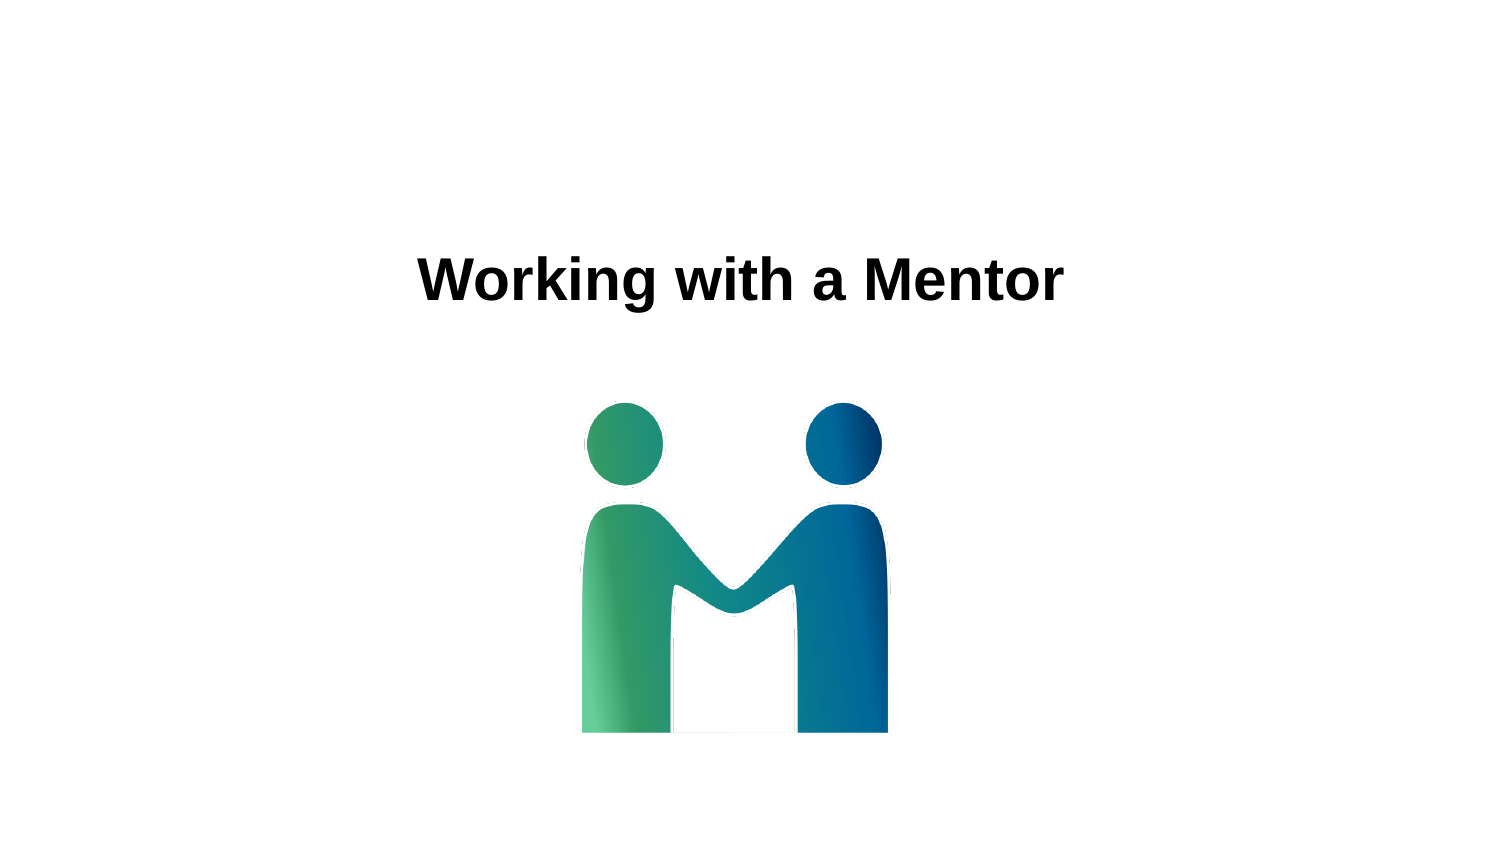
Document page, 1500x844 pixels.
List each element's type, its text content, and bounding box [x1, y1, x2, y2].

list Working with a Mentor [51, 67, 1449, 628]
picture [562, 395, 905, 738]
